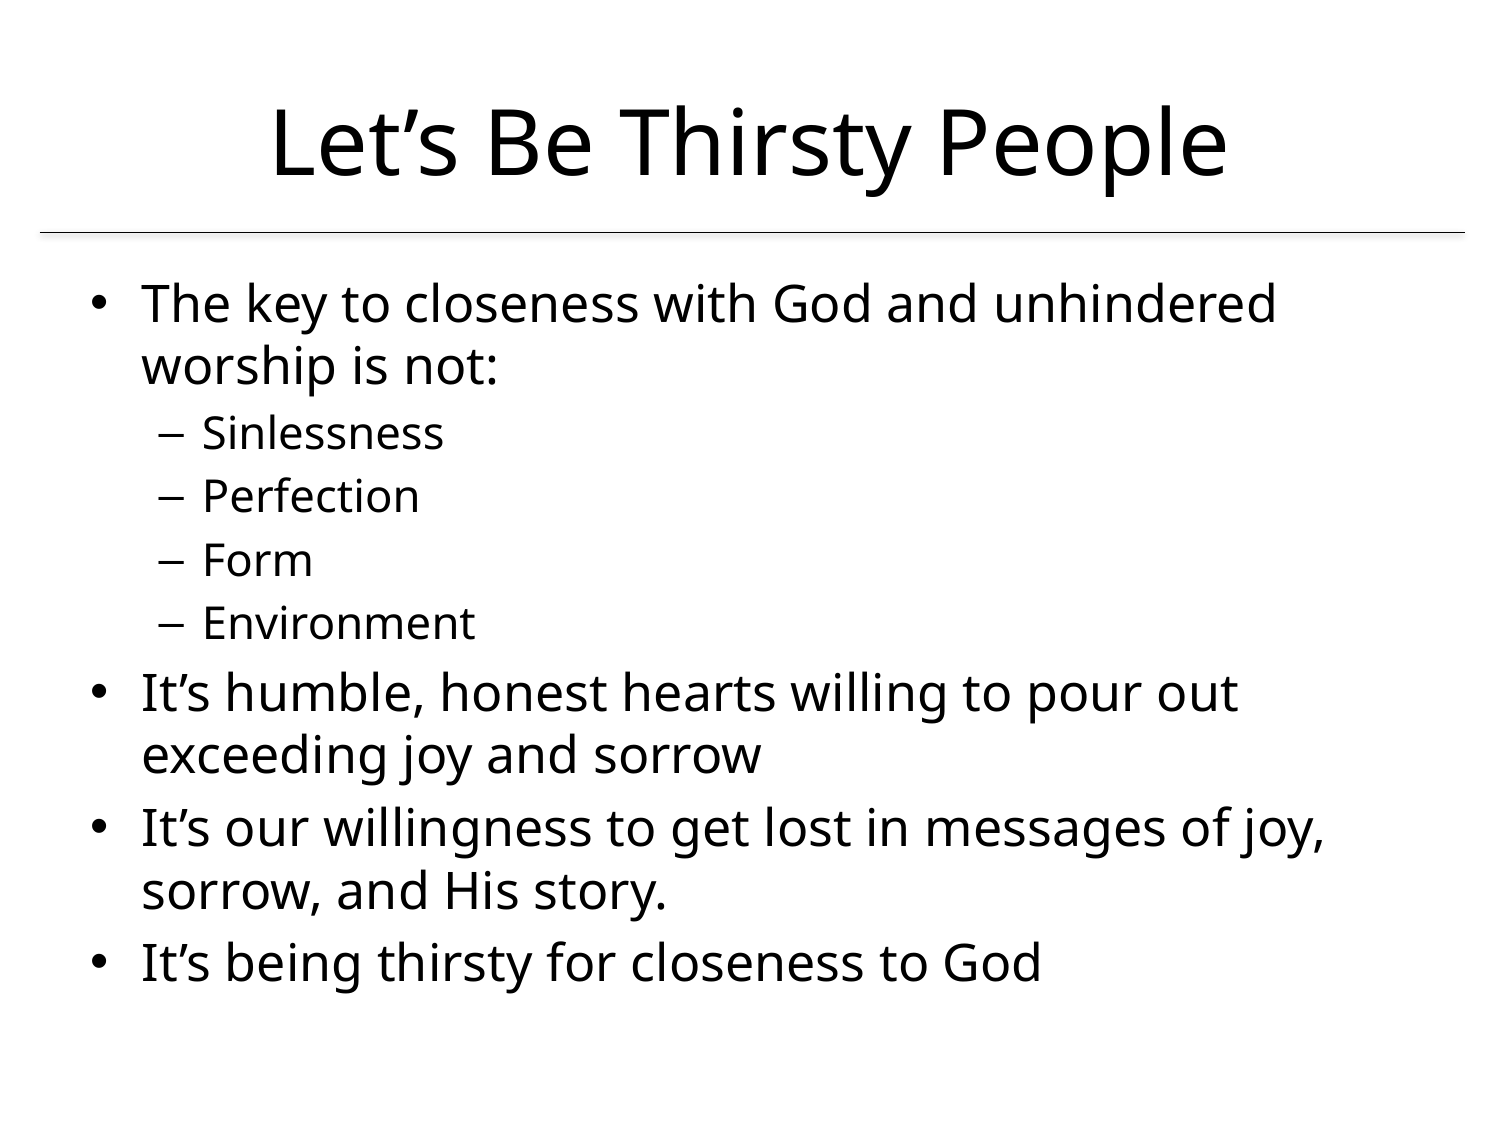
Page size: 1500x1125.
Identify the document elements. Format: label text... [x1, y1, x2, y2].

title Let’s Be Thirsty People [75, 45, 1425, 233]
list The key to closeness with God and unhindered worship is not: Sinlessness Perfection Form Environment It’s humble, honest hearts willing to pour out exceeding joy and sorrow It’s our willingness to get lost in messages of joy, sorrow, and His story. It’s being thirsty for closeness to God [75, 262, 1425, 1005]
